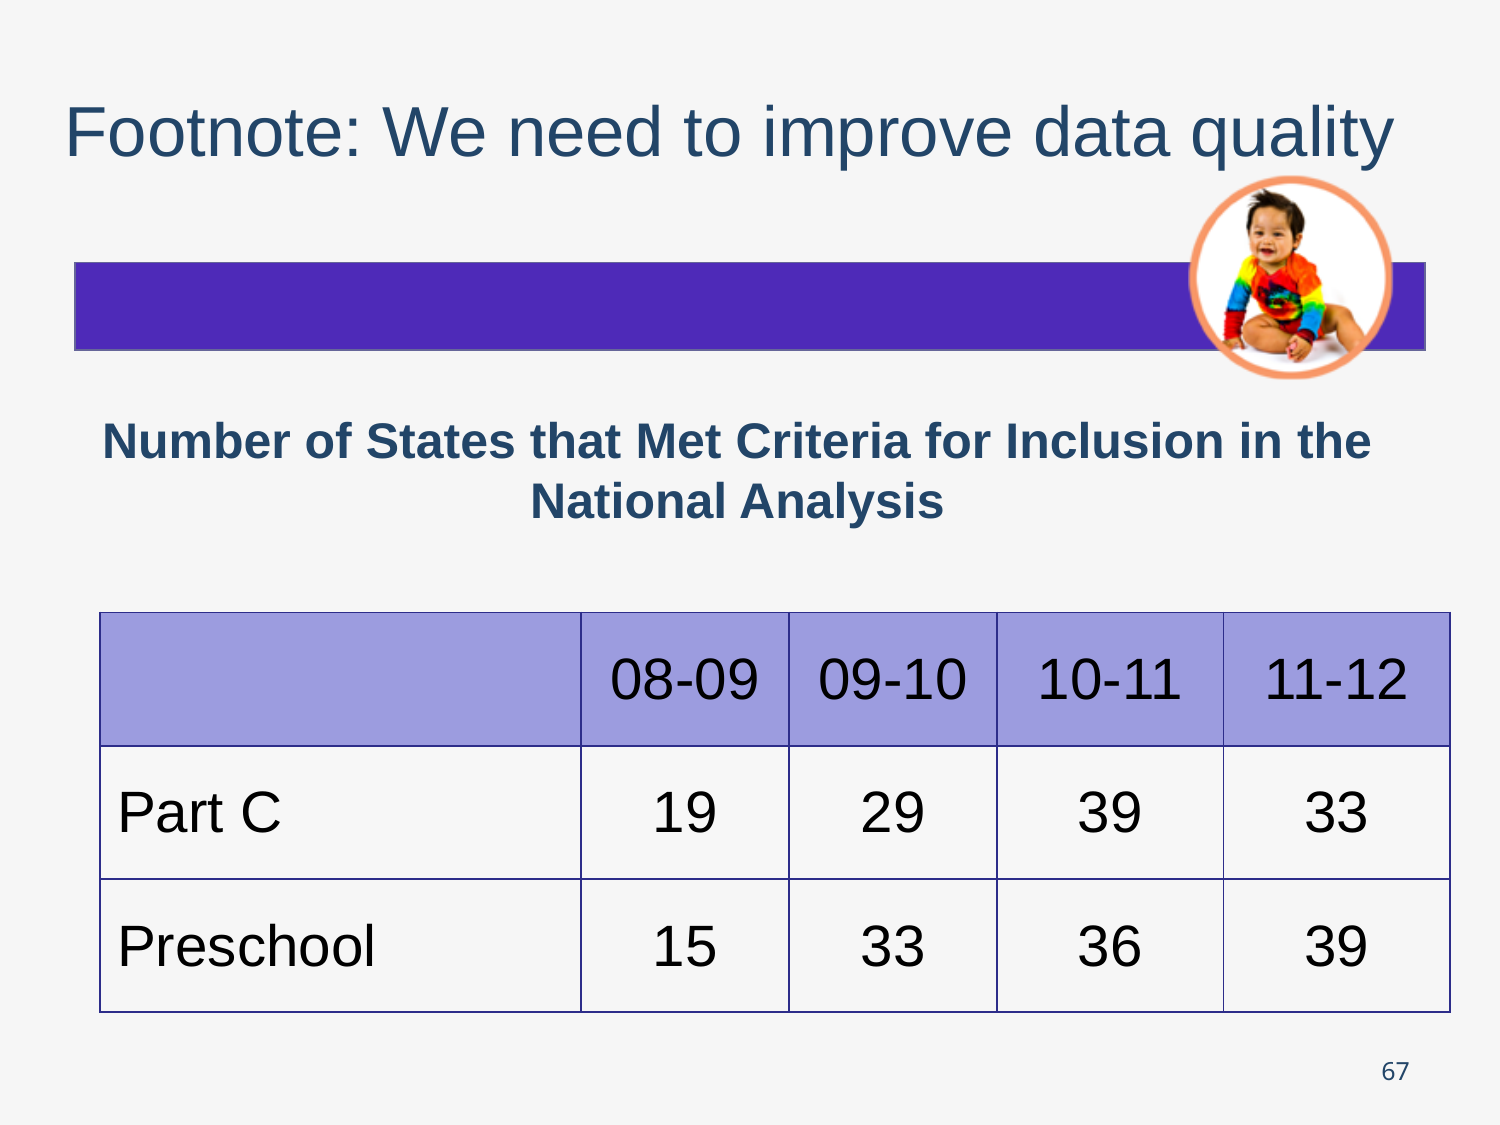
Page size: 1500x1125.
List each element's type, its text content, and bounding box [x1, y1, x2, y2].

table_cell 33 [1224, 747, 1449, 878]
table_header 08-09 [582, 613, 788, 745]
table_cell Preschool [101, 880, 580, 1011]
text_box Footnote: We need to improve data quality [50, 78, 1500, 179]
table_header 10-11 [998, 613, 1223, 745]
table_cell 29 [790, 747, 996, 878]
title Number of States that Met Criteria for Inclusion in the National Analysis [74, 374, 1401, 563]
table_cell 19 [582, 747, 788, 878]
table_cell Part C [101, 747, 580, 878]
table_cell 33 [790, 880, 996, 1011]
table_header 09-10 [790, 613, 996, 745]
table_cell 39 [998, 747, 1223, 878]
table_cell 15 [582, 880, 788, 1011]
table_cell 39 [1224, 880, 1449, 1011]
table_header [101, 613, 580, 745]
slide_number 67 [1074, 1042, 1425, 1103]
table_cell 36 [998, 880, 1223, 1011]
table_header 11-12 [1224, 613, 1449, 745]
picture [1187, 179, 1400, 374]
